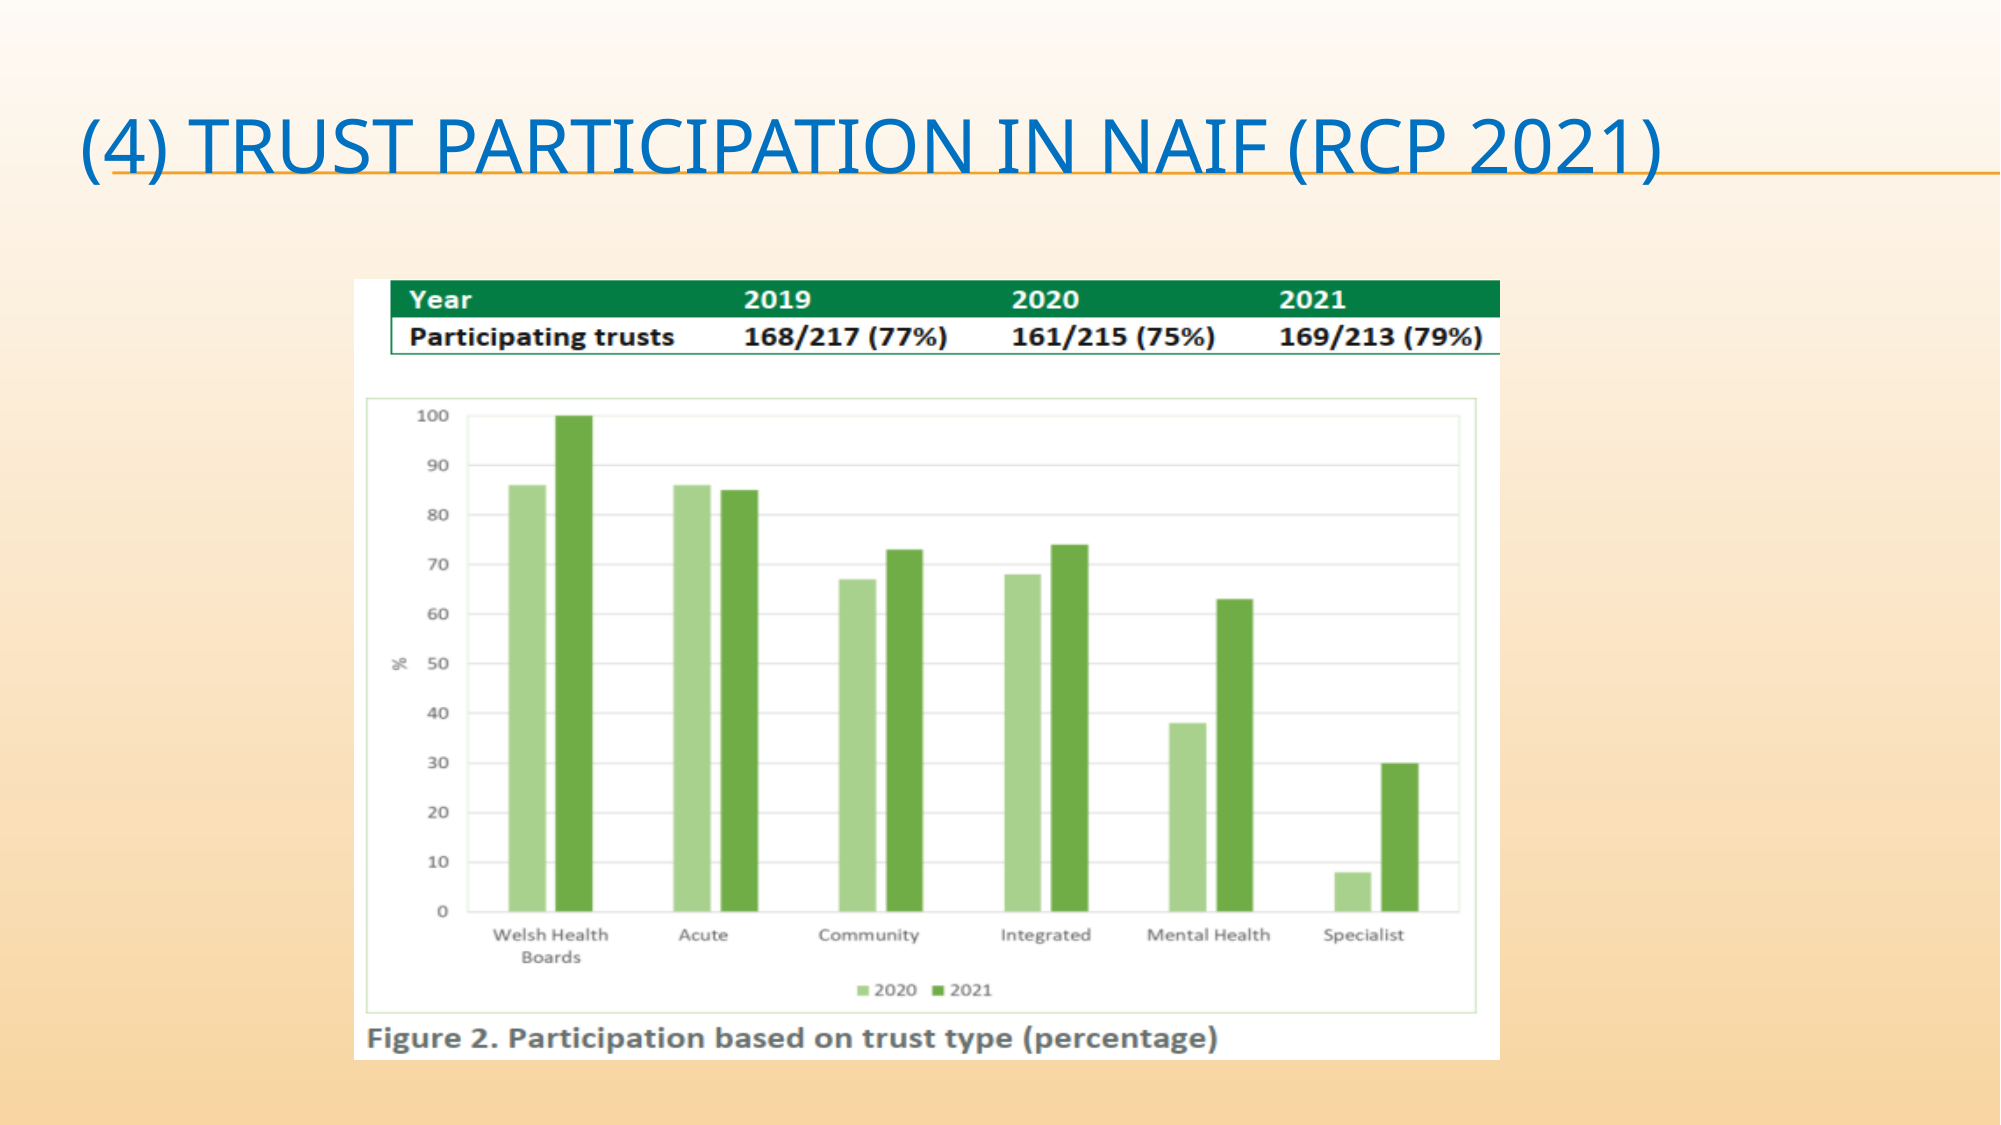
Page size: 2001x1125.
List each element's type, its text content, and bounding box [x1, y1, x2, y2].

title (4) Trust participation in naif (RCP 2021) [66, 75, 1966, 213]
picture [353, 278, 1501, 1061]
